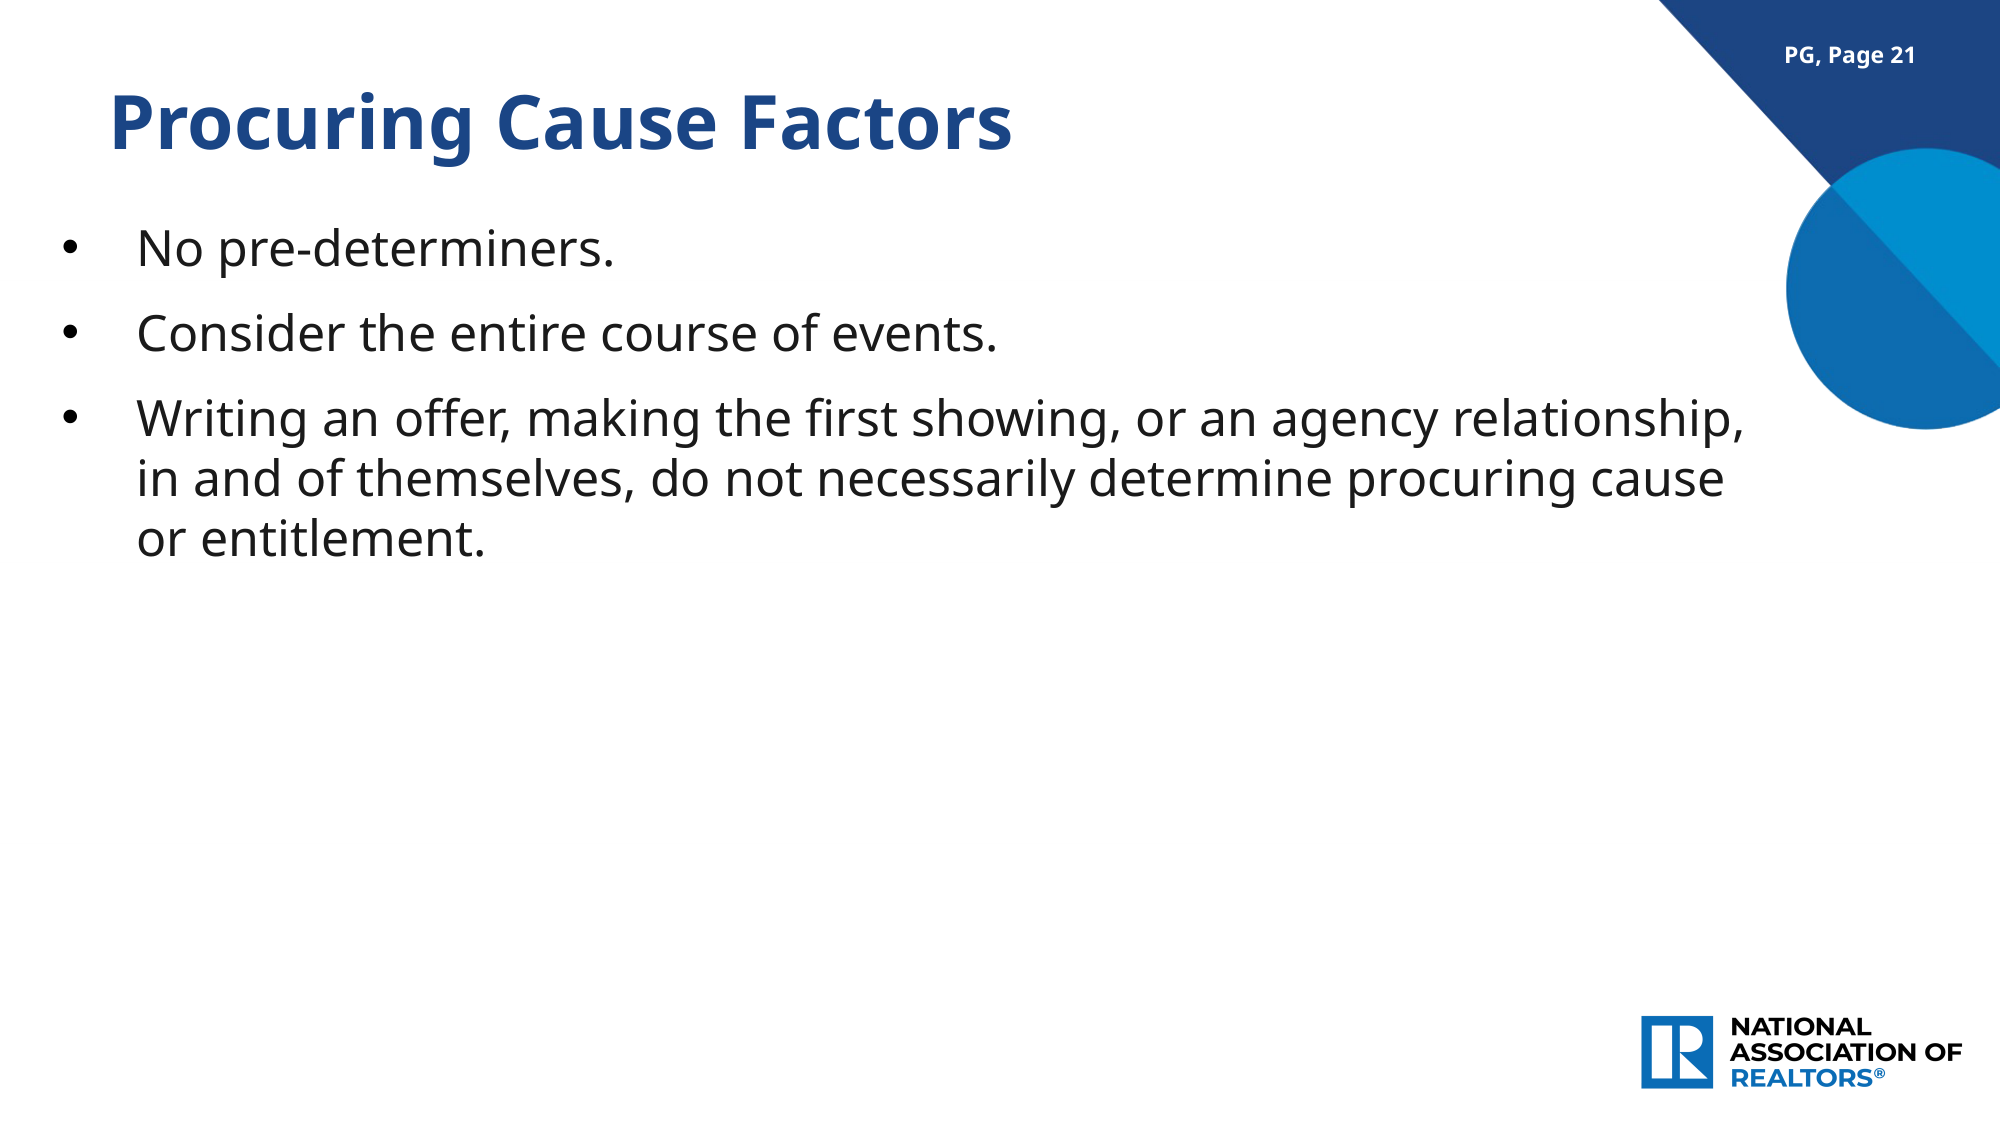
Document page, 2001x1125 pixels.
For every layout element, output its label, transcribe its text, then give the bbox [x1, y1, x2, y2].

text_box No pre-determiners. Consider the entire course of events. Writing an offer, making the first showing, or an agency relationship, in and of themselves, do not necessarily determine procuring cause or entitlement. [46, 208, 1779, 574]
text_box Procuring Cause Factors [93, 67, 1585, 173]
picture [0, 0, 2000, 1125]
